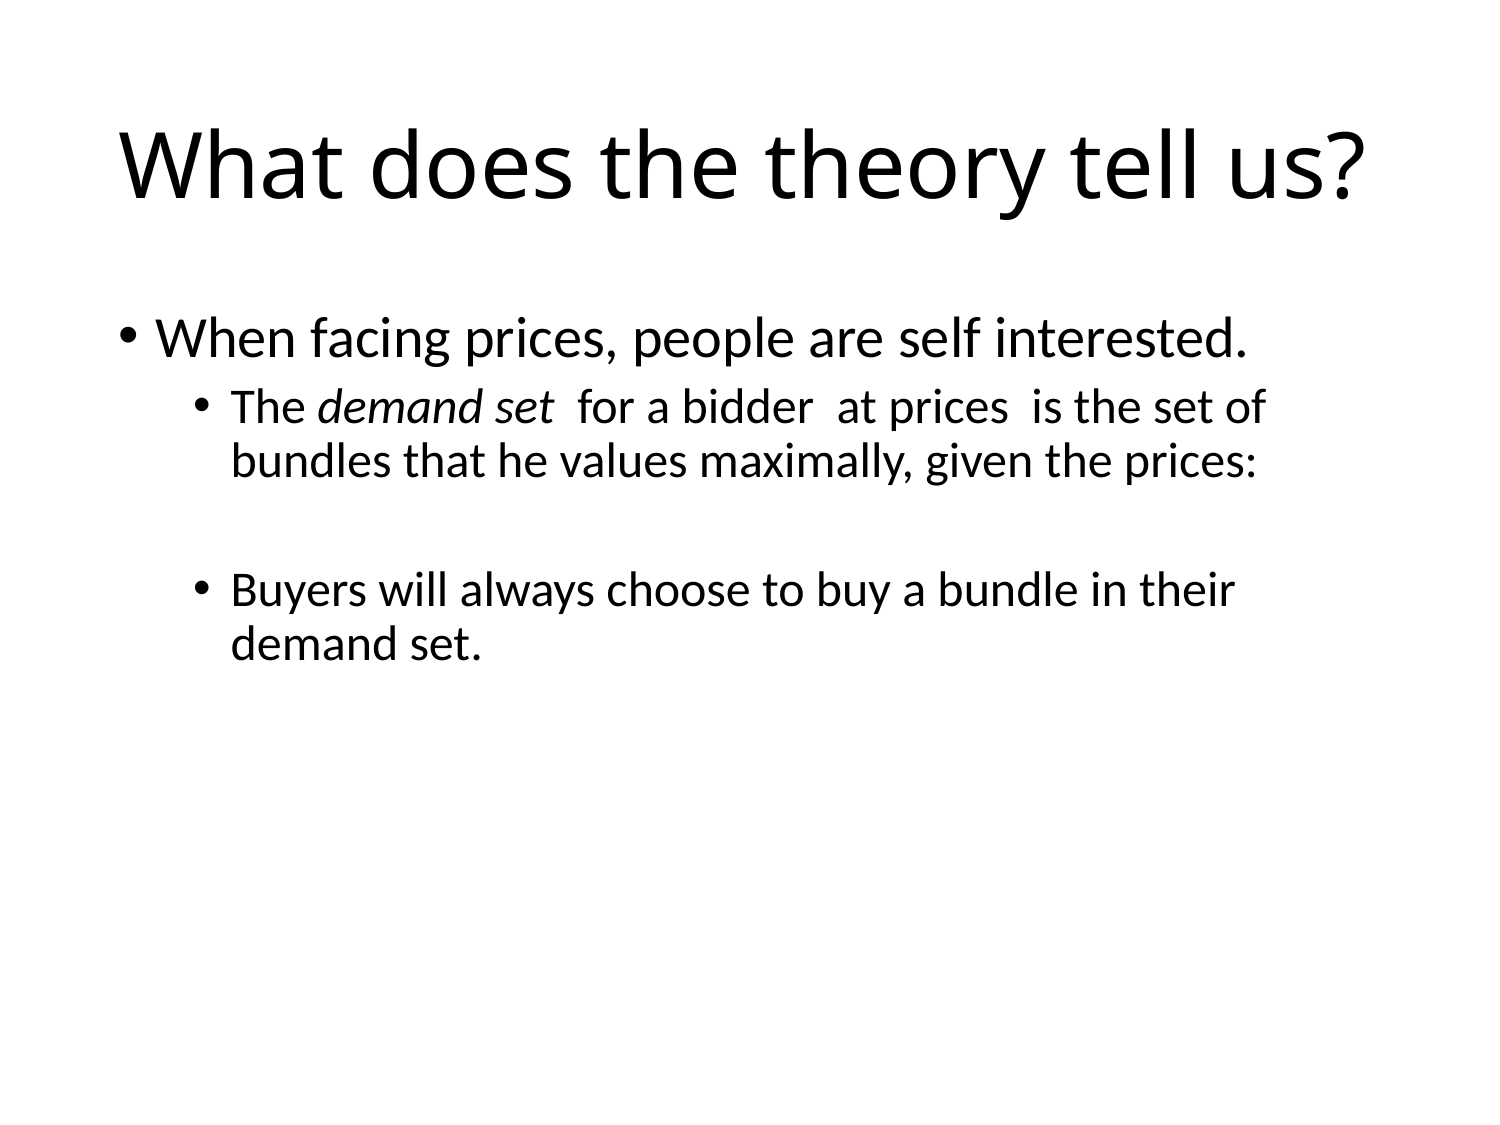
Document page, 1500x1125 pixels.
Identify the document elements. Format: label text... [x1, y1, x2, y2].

title What does the theory tell us? [103, 59, 1397, 278]
